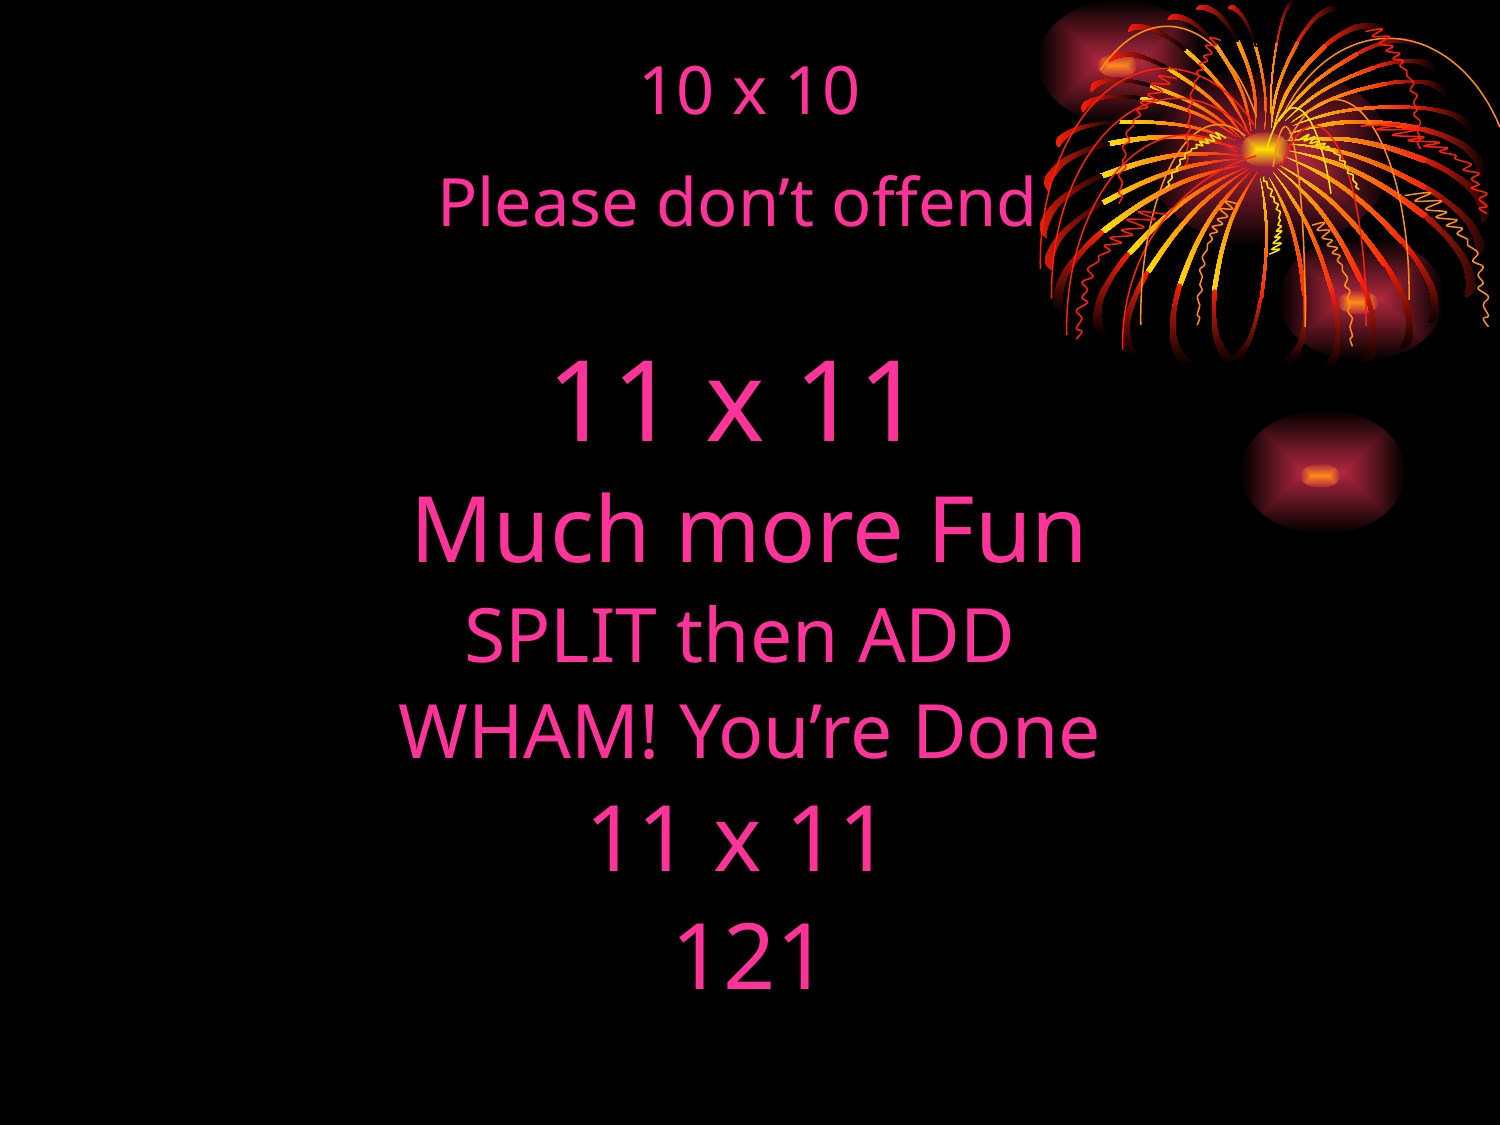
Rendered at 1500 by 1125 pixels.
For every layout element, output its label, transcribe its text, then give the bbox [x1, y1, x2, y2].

list 10 x 10 Please don’t offend 11 x 11 Much more Fun SPLIT then ADD WHAM! You’re Done 11 x 11 121 [75, 50, 1425, 1075]
